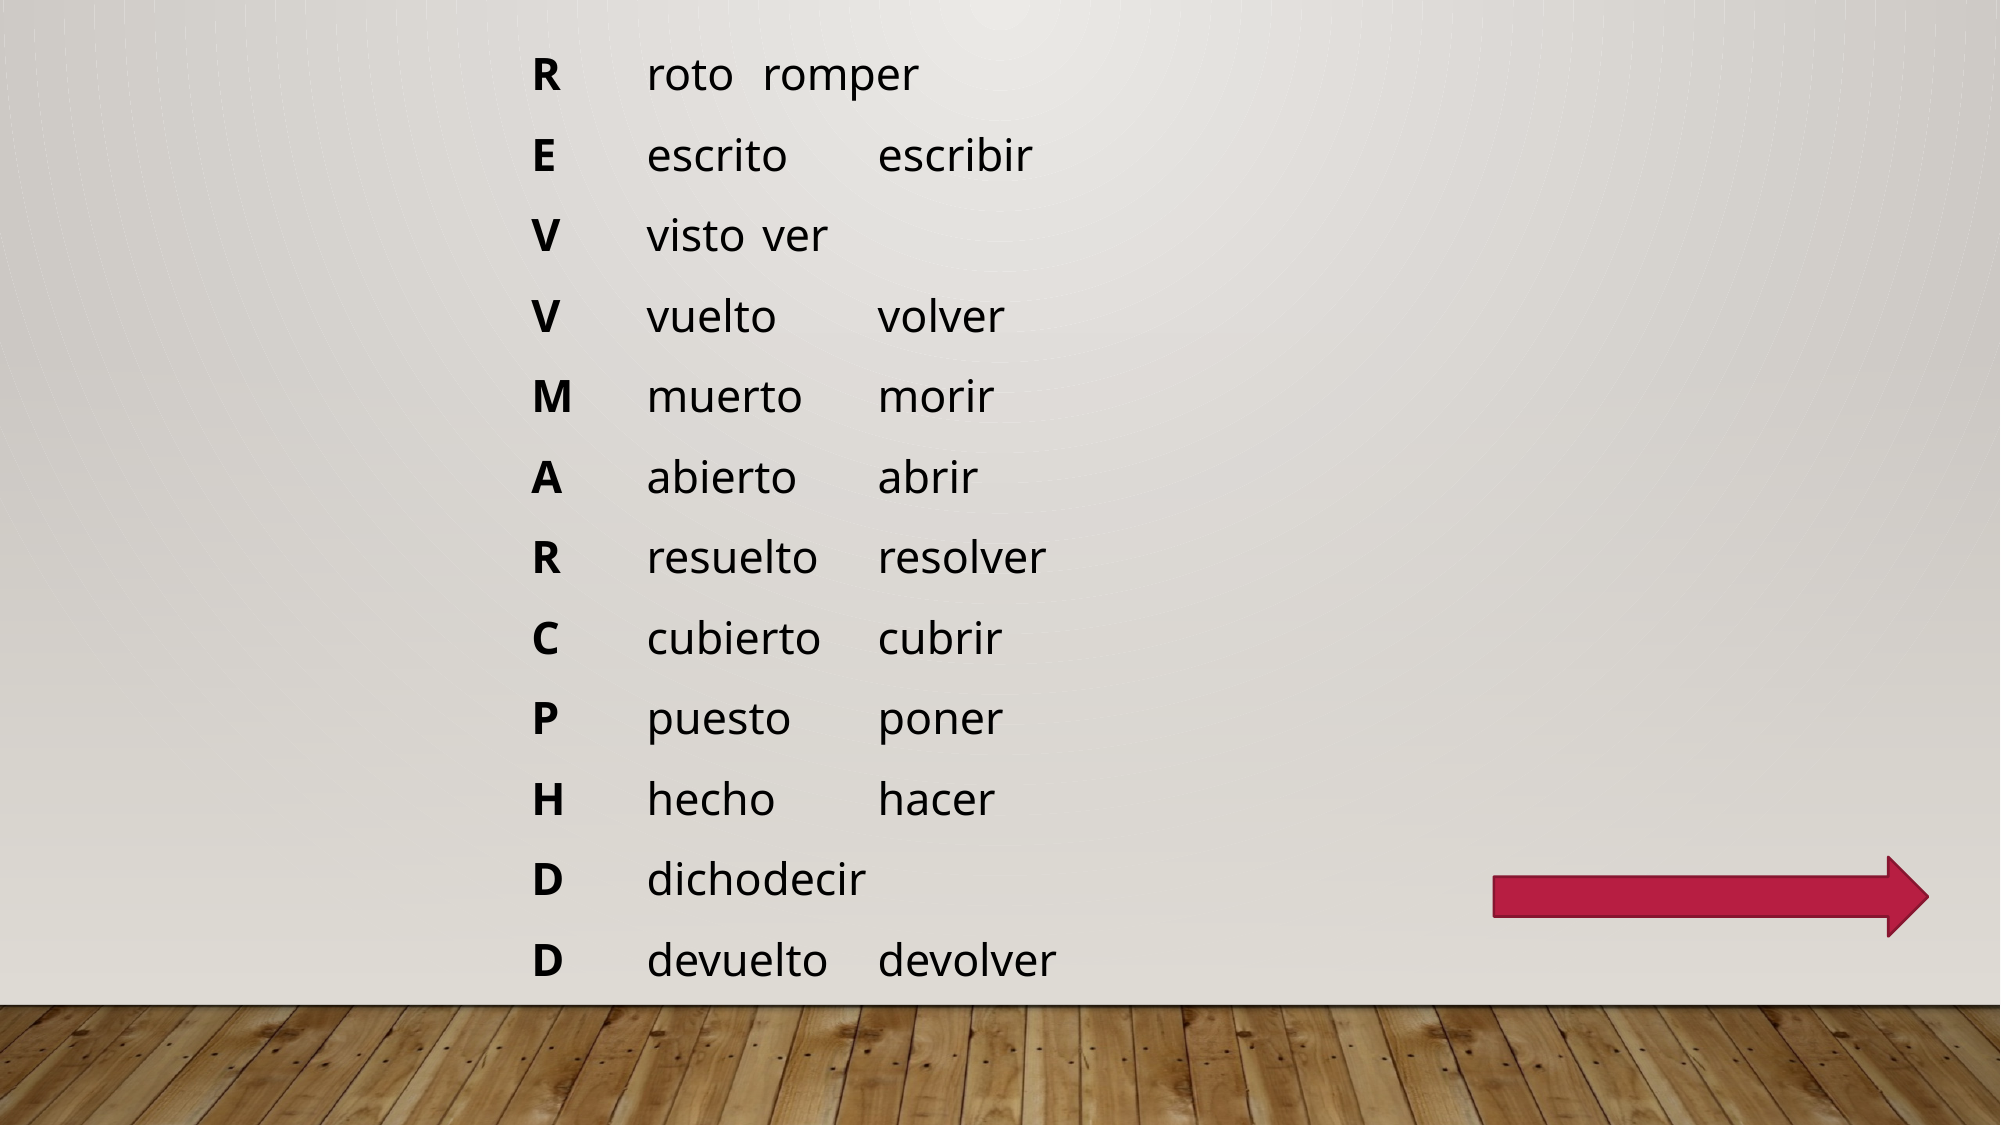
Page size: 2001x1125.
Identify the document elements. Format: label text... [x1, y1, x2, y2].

text_box [1492, 855, 1929, 938]
picture [0, 1005, 2000, 1125]
text_box R roto romper E escrito escribir V visto ver V vuelto volver M muerto morir A abierto abrir R resuelto resolver C cubierto cubrir P puesto poner H hecho hacer D dicho decir D devuelto devolver [516, 27, 2000, 999]
